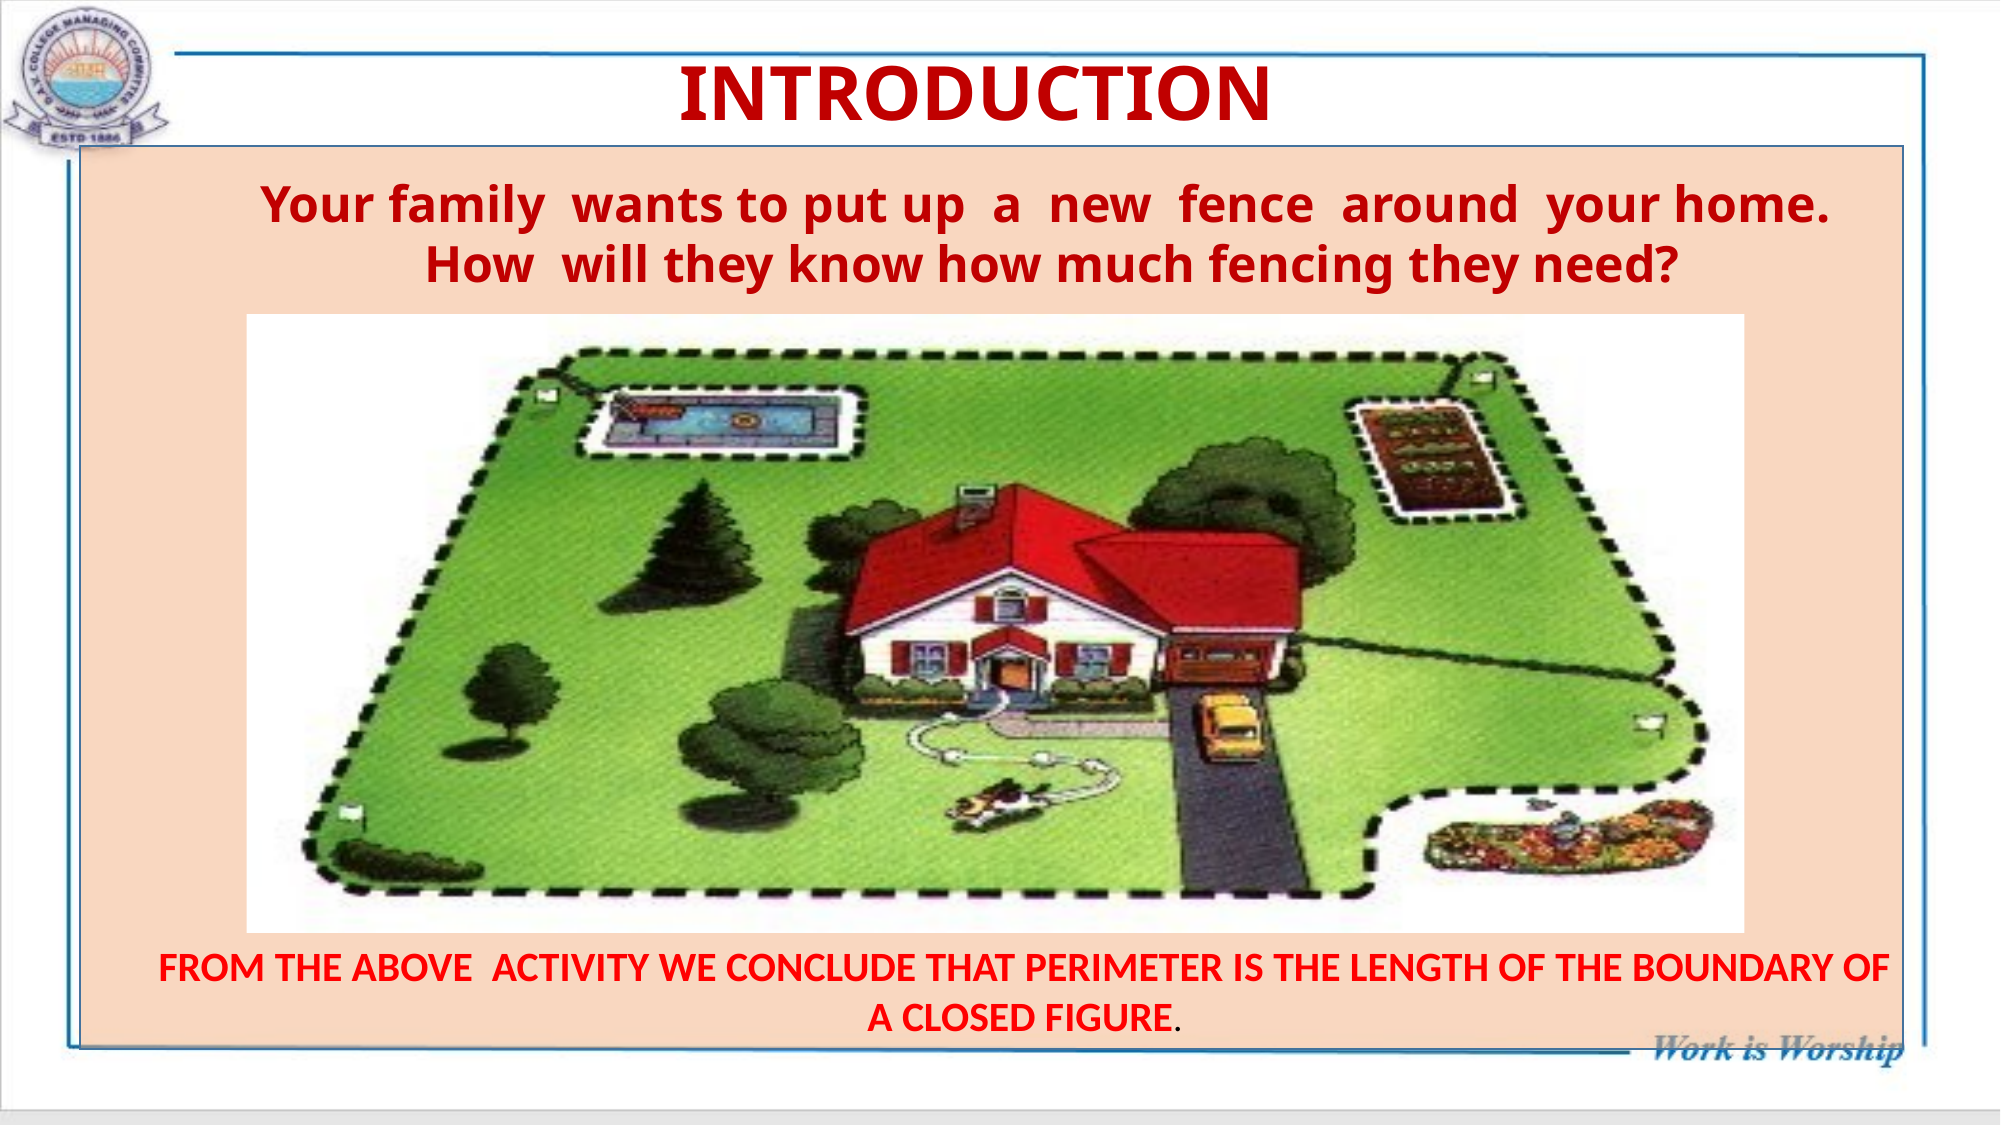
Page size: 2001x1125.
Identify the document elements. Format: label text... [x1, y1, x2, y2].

text_box FROM THE ABOVE ACTIVITY WE CONCLUDE THAT PERIMETER IS THE LENGTH OF THE BOUNDARY OF A CLOSED FIGURE. [133, 932, 1917, 1048]
text_box [79, 145, 1904, 1050]
text_box [246, 314, 1745, 932]
title Your family wants to put up a new fence around your home. How will they know how much fencing they need? [252, 136, 1837, 327]
text_box INTRODUCTION [410, 42, 1544, 195]
picture [0, 0, 2001, 1125]
